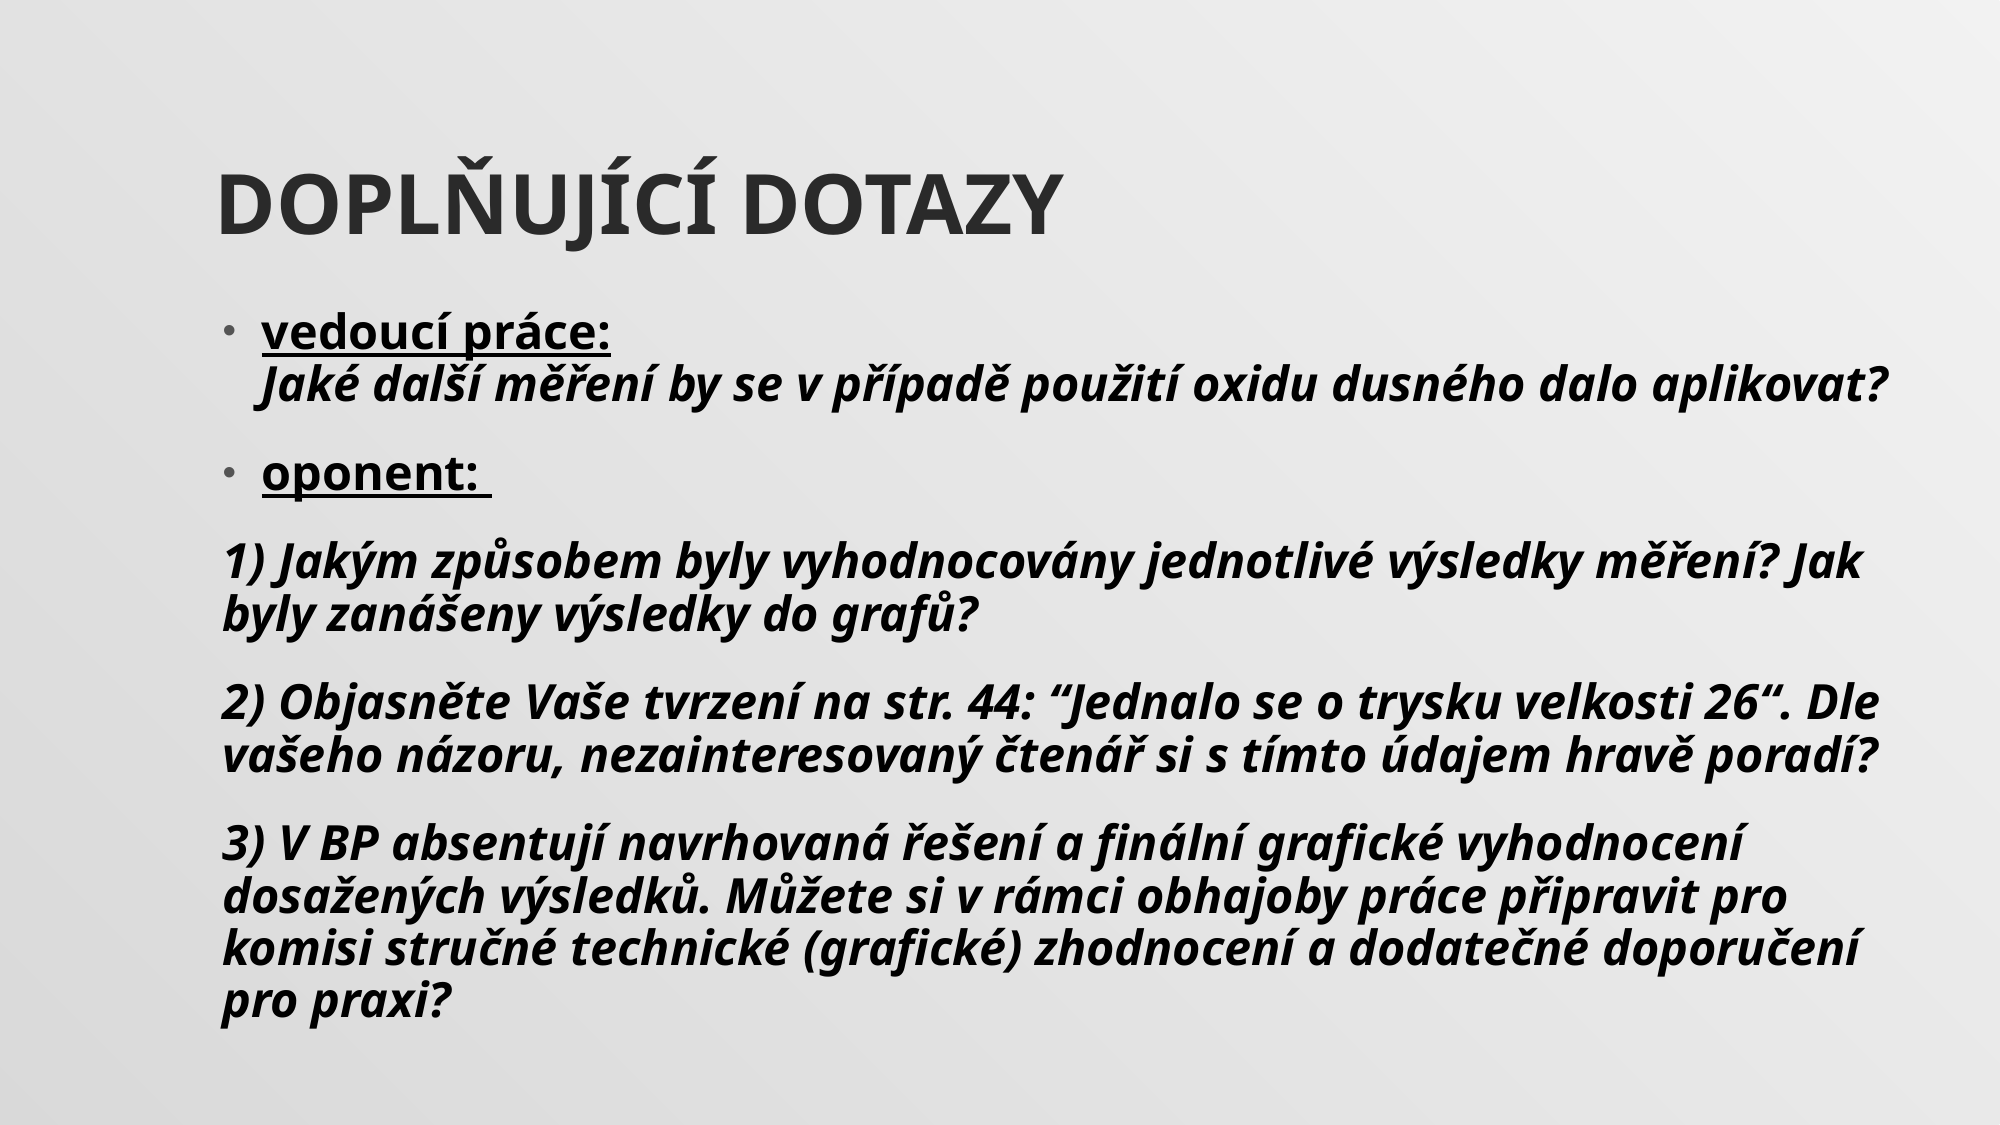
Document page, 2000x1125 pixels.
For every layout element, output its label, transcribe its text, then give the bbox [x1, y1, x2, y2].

title Doplňující dotazy [199, 42, 1800, 261]
list vedoucí práce: Jaké další měření by se v případě použití oxidu dusného dalo aplikovat? oponent: 1) Jakým způsobem byly vyhodnocovány jednotlivé výsledky měření? Jak byly zanášeny výsledky do grafů? 2) Objasněte Vaše tvrzení na str. 44: “Jednalo se o trysku velkosti 26“. Dle vašeho názoru, nezainteresovaný čtenář si s tímto údajem hravě poradí? 3) V BP absentují navrhovaná řešení a finální grafické vyhodnocení dosažených výsledků. Můžete si v rámci obhajoby práce připravit pro komisi stručné technické (grafické) zhodnocení a dodatečné doporučení pro praxi? [199, 299, 1910, 1071]
